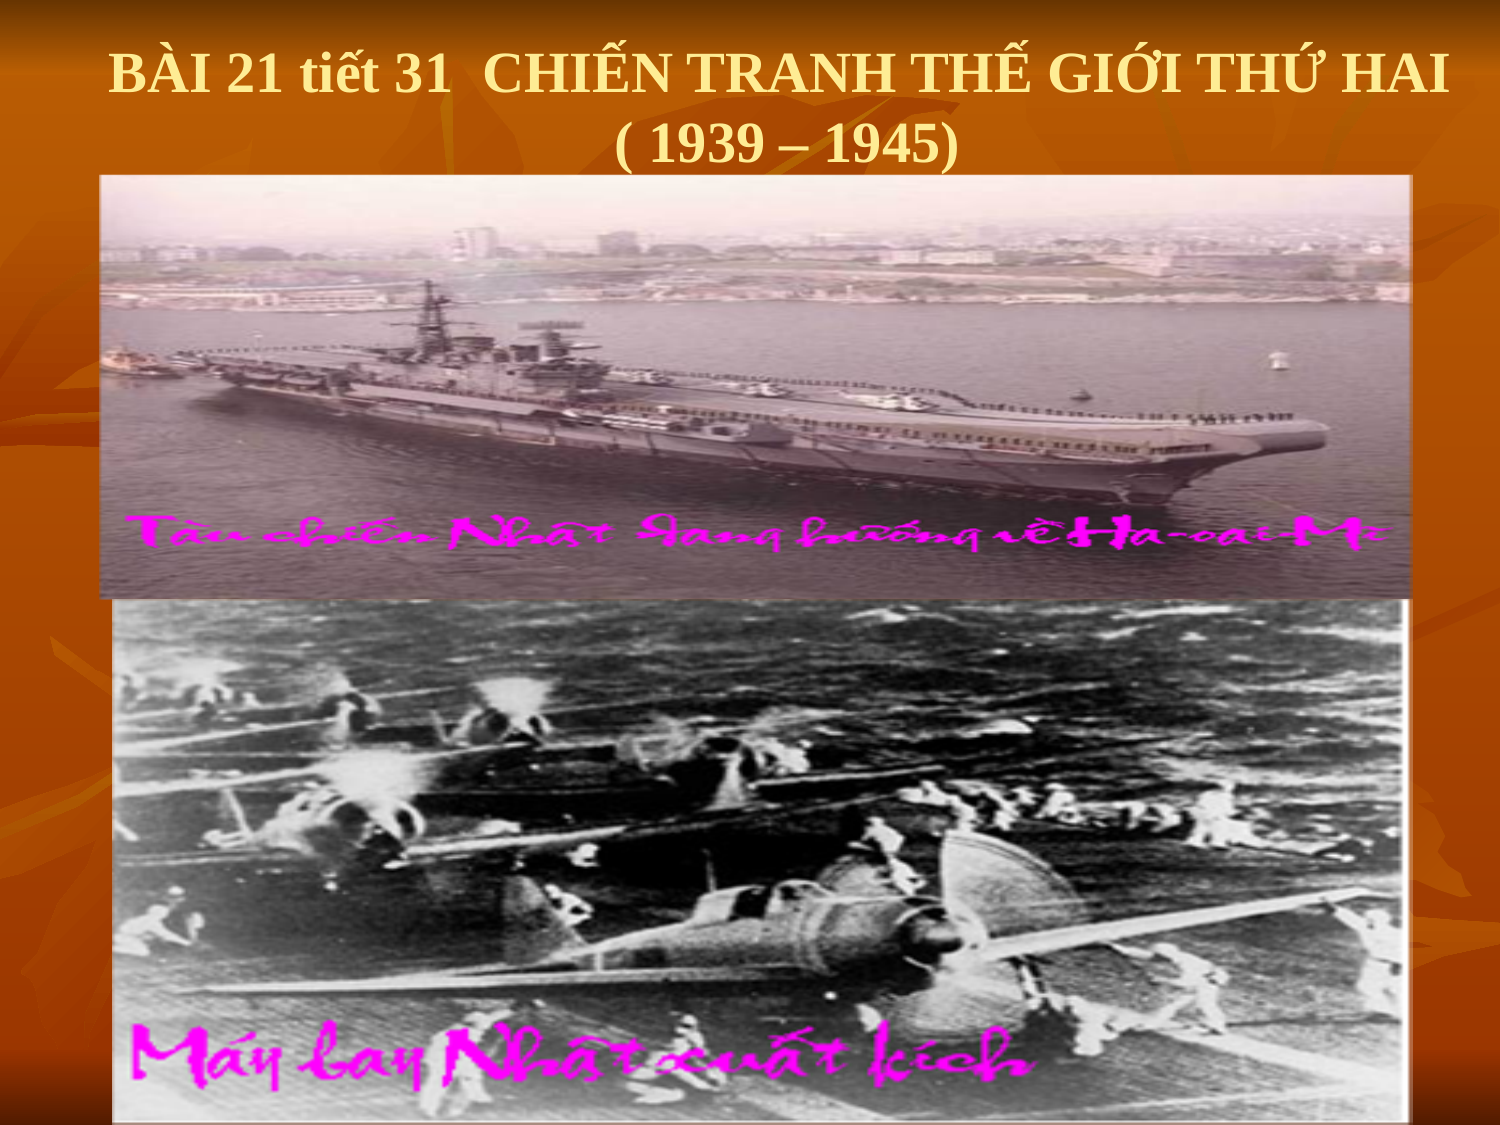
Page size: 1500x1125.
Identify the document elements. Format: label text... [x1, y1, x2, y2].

title BÀI 21 tiết 31 CHIẾN TRANH THẾ GIỚI THỨ HAI ( 1939 – 1945) [75, 45, 1500, 163]
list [99, 174, 1413, 600]
picture [112, 599, 1413, 1125]
